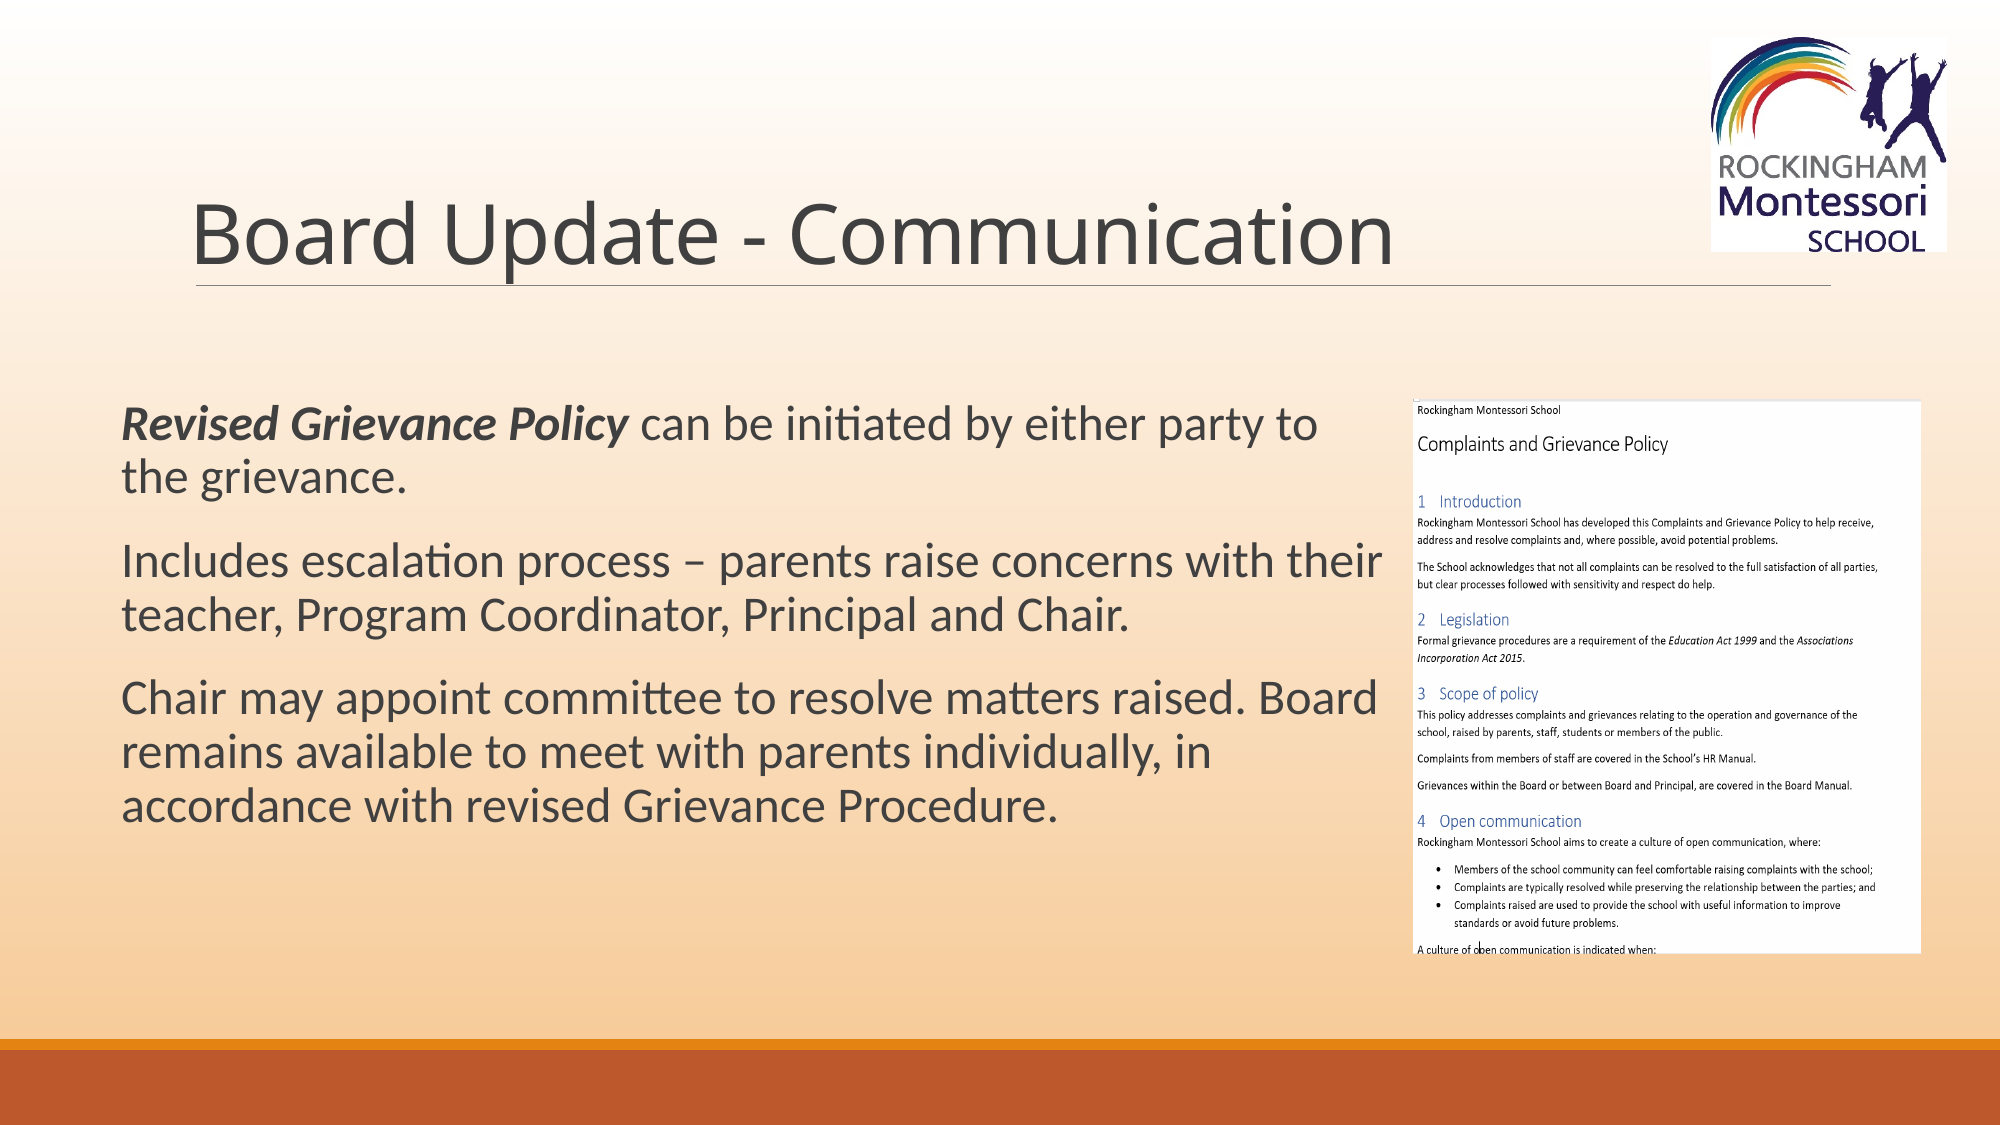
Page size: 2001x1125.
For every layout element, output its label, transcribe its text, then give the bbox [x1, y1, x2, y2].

title Board Update - Communication [175, 71, 1900, 289]
list Revised Grievance Policy can be initiated by either party to the grievance. Includes escalation process – parents raise concerns with their teacher, Program Coordinator, Principal and Chair. Chair may appoint committee to resolve matters raised. Board remains available to meet with parents individually, in accordance with revised Grievance Procedure. [121, 389, 1391, 984]
picture [1711, 37, 1947, 252]
picture [1413, 399, 1921, 955]
